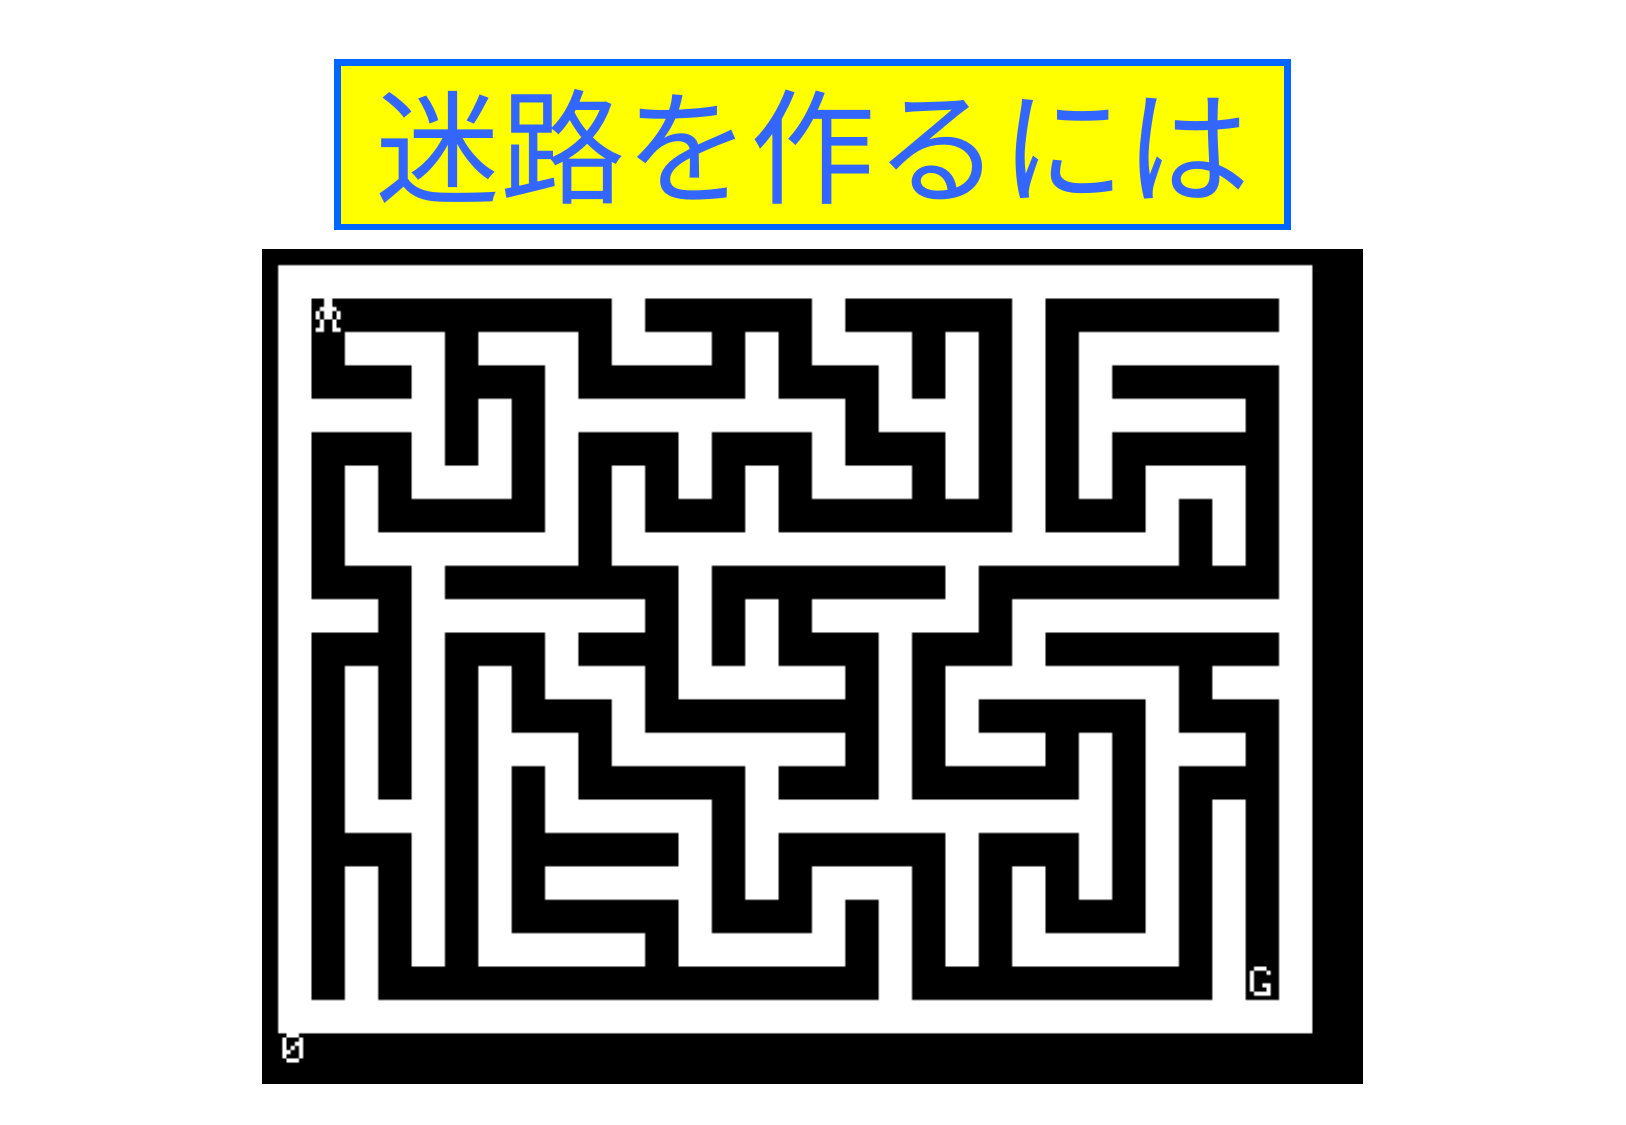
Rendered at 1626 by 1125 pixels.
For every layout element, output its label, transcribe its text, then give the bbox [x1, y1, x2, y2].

picture [262, 249, 1363, 1084]
text_box 迷路を作るには [337, 62, 1288, 228]
